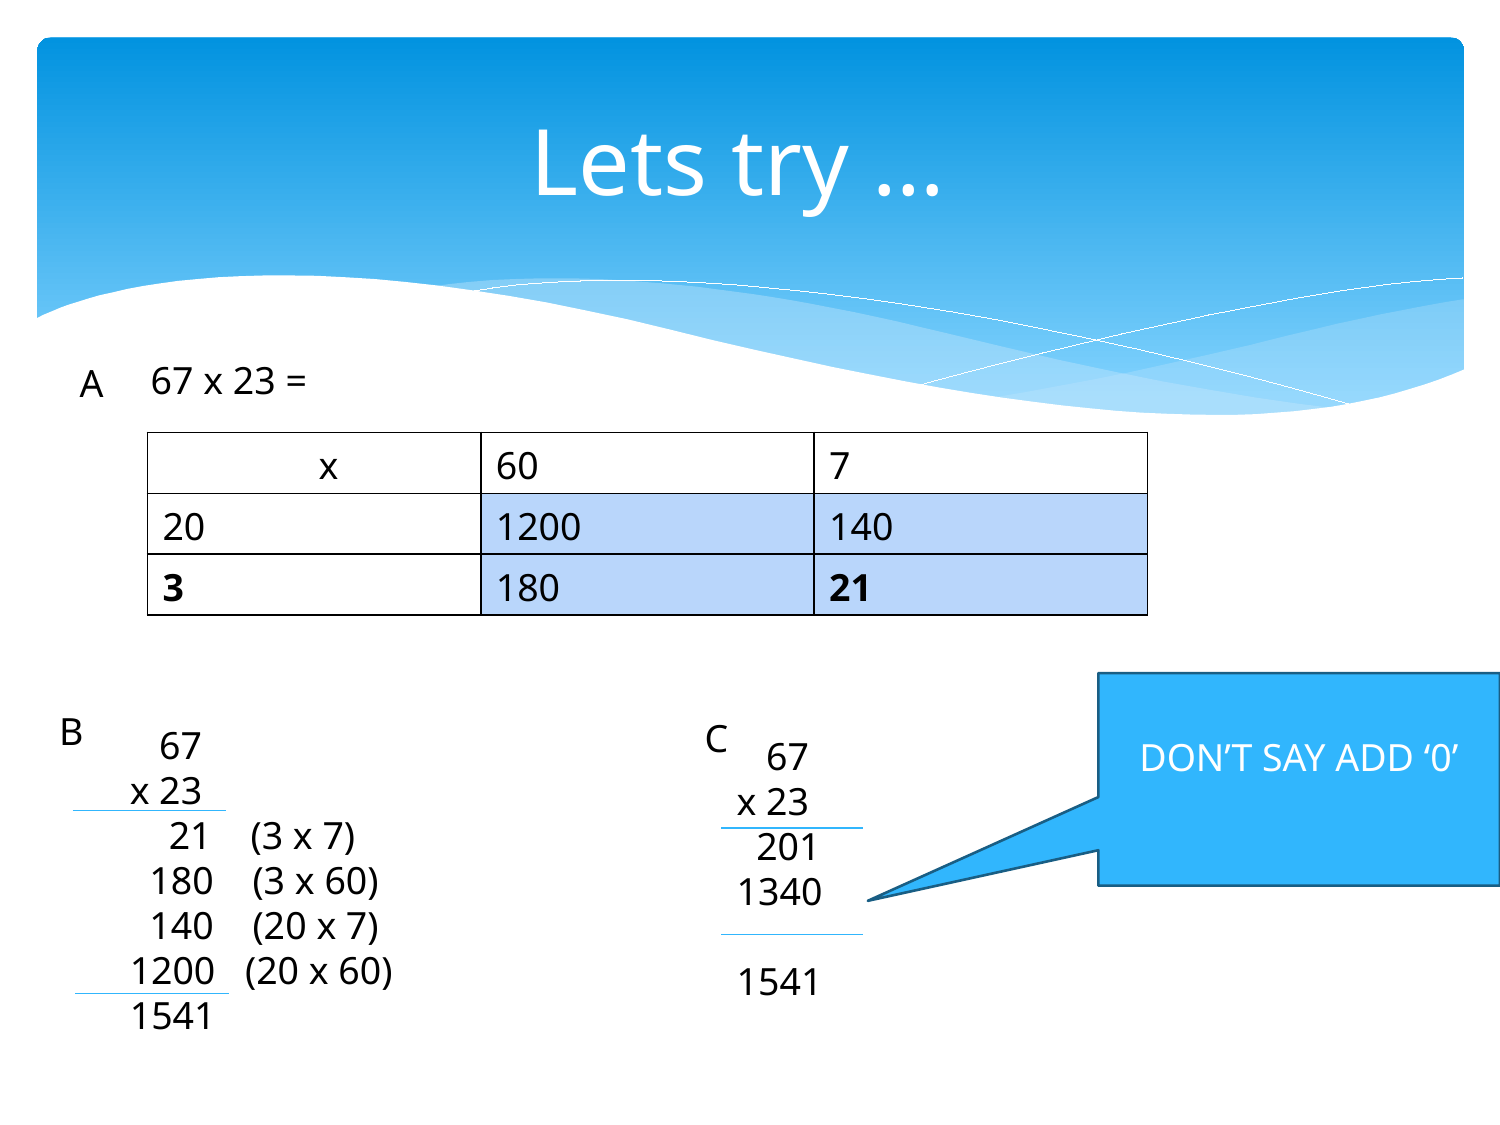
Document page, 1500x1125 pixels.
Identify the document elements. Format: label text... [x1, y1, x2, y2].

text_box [690, 707, 1068, 1059]
table_cell 180 [482, 555, 813, 614]
table_cell 3 [148, 555, 480, 614]
title Lets try … [75, 55, 1425, 261]
table_header 7 [815, 433, 1147, 493]
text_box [44, 700, 446, 1094]
table_header x [148, 433, 480, 493]
text_box A [64, 352, 119, 413]
table_cell 20 [148, 494, 480, 553]
text_box 67 x 23 = [135, 349, 467, 410]
text_box DON’T SAY ADD ‘0’ [1073, 671, 1500, 887]
table_cell 1200 [482, 494, 813, 553]
table_cell 140 [815, 494, 1147, 553]
table_header 60 [482, 433, 813, 493]
table_cell 21 [815, 555, 1147, 614]
